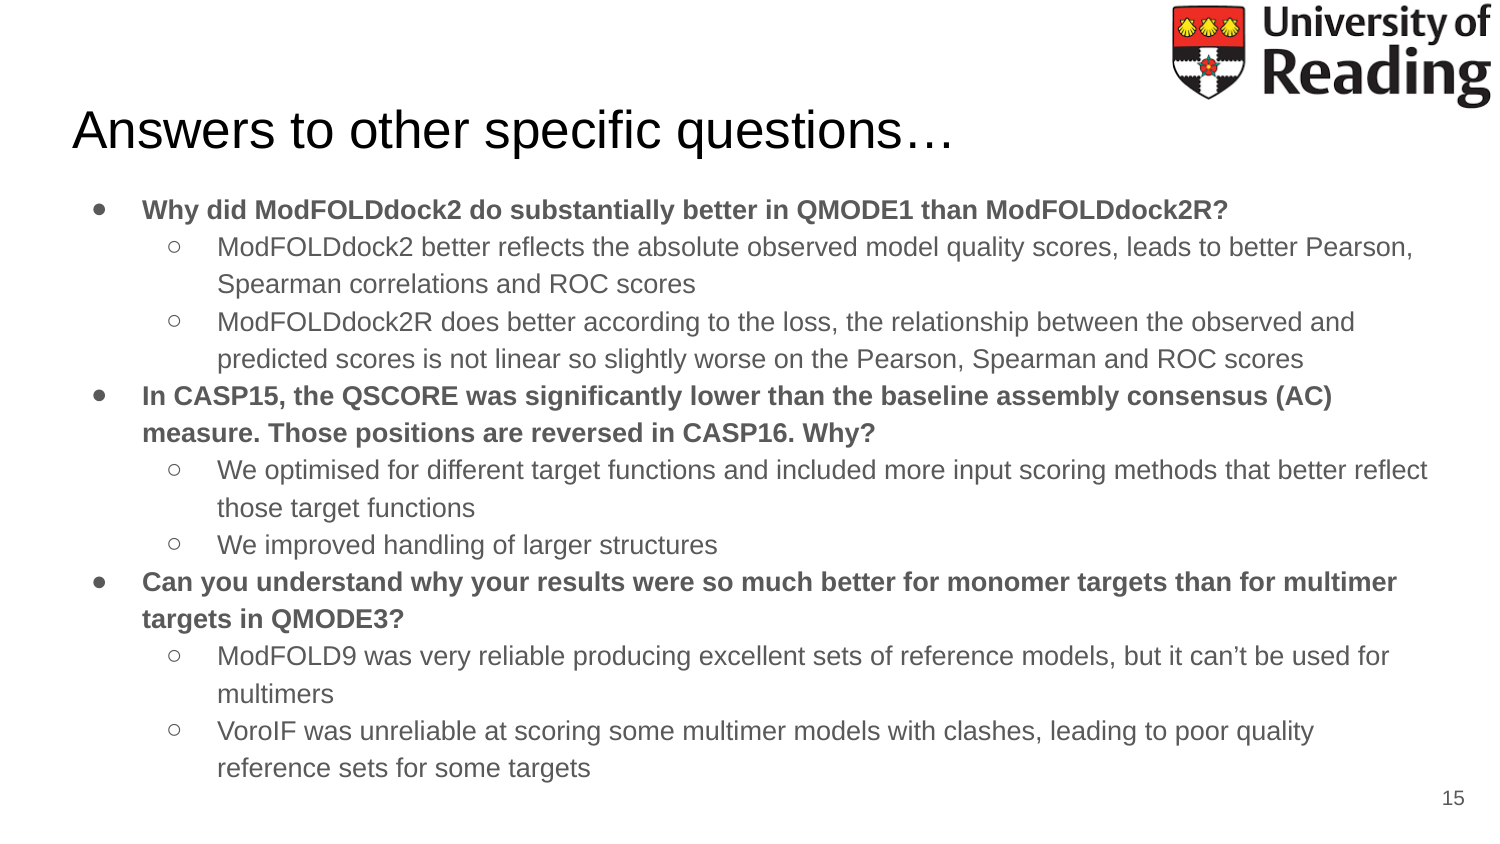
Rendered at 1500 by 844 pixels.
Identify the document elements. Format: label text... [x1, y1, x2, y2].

list Why did ModFOLDdock2 do substantially better in QMODE1 than ModFOLDdock2R? ModFOLDdock2 better reflects the absolute observed model quality scores, leads to better Pearson, Spearman correlations and ROC scores ModFOLDdock2R does better according to the loss, the relationship between the observed and predicted scores is not linear so slightly worse on the Pearson, Spearman and ROC scores In CASP15, the QSCORE was significantly lower than the baseline assembly consensus (AC) measure. Those positions are reversed in CASP16. Why? We optimised for different target functions and included more input scoring methods that better reflect those target functions We improved handling of larger structures Can you understand why your results were so much better for monomer targets than for multimer targets in QMODE3? ModFOLD9 was very reliable producing excellent sets of reference models, but it can’t be used for multimers VoroIF was unreliable at scoring some multimer models with clashes, leading to poor quality reference sets for some targets [52, 172, 1450, 823]
title Answers to other specific questions… [57, 80, 1263, 172]
picture [1172, 0, 1492, 119]
slide_number ‹#› [1389, 764, 1480, 830]
